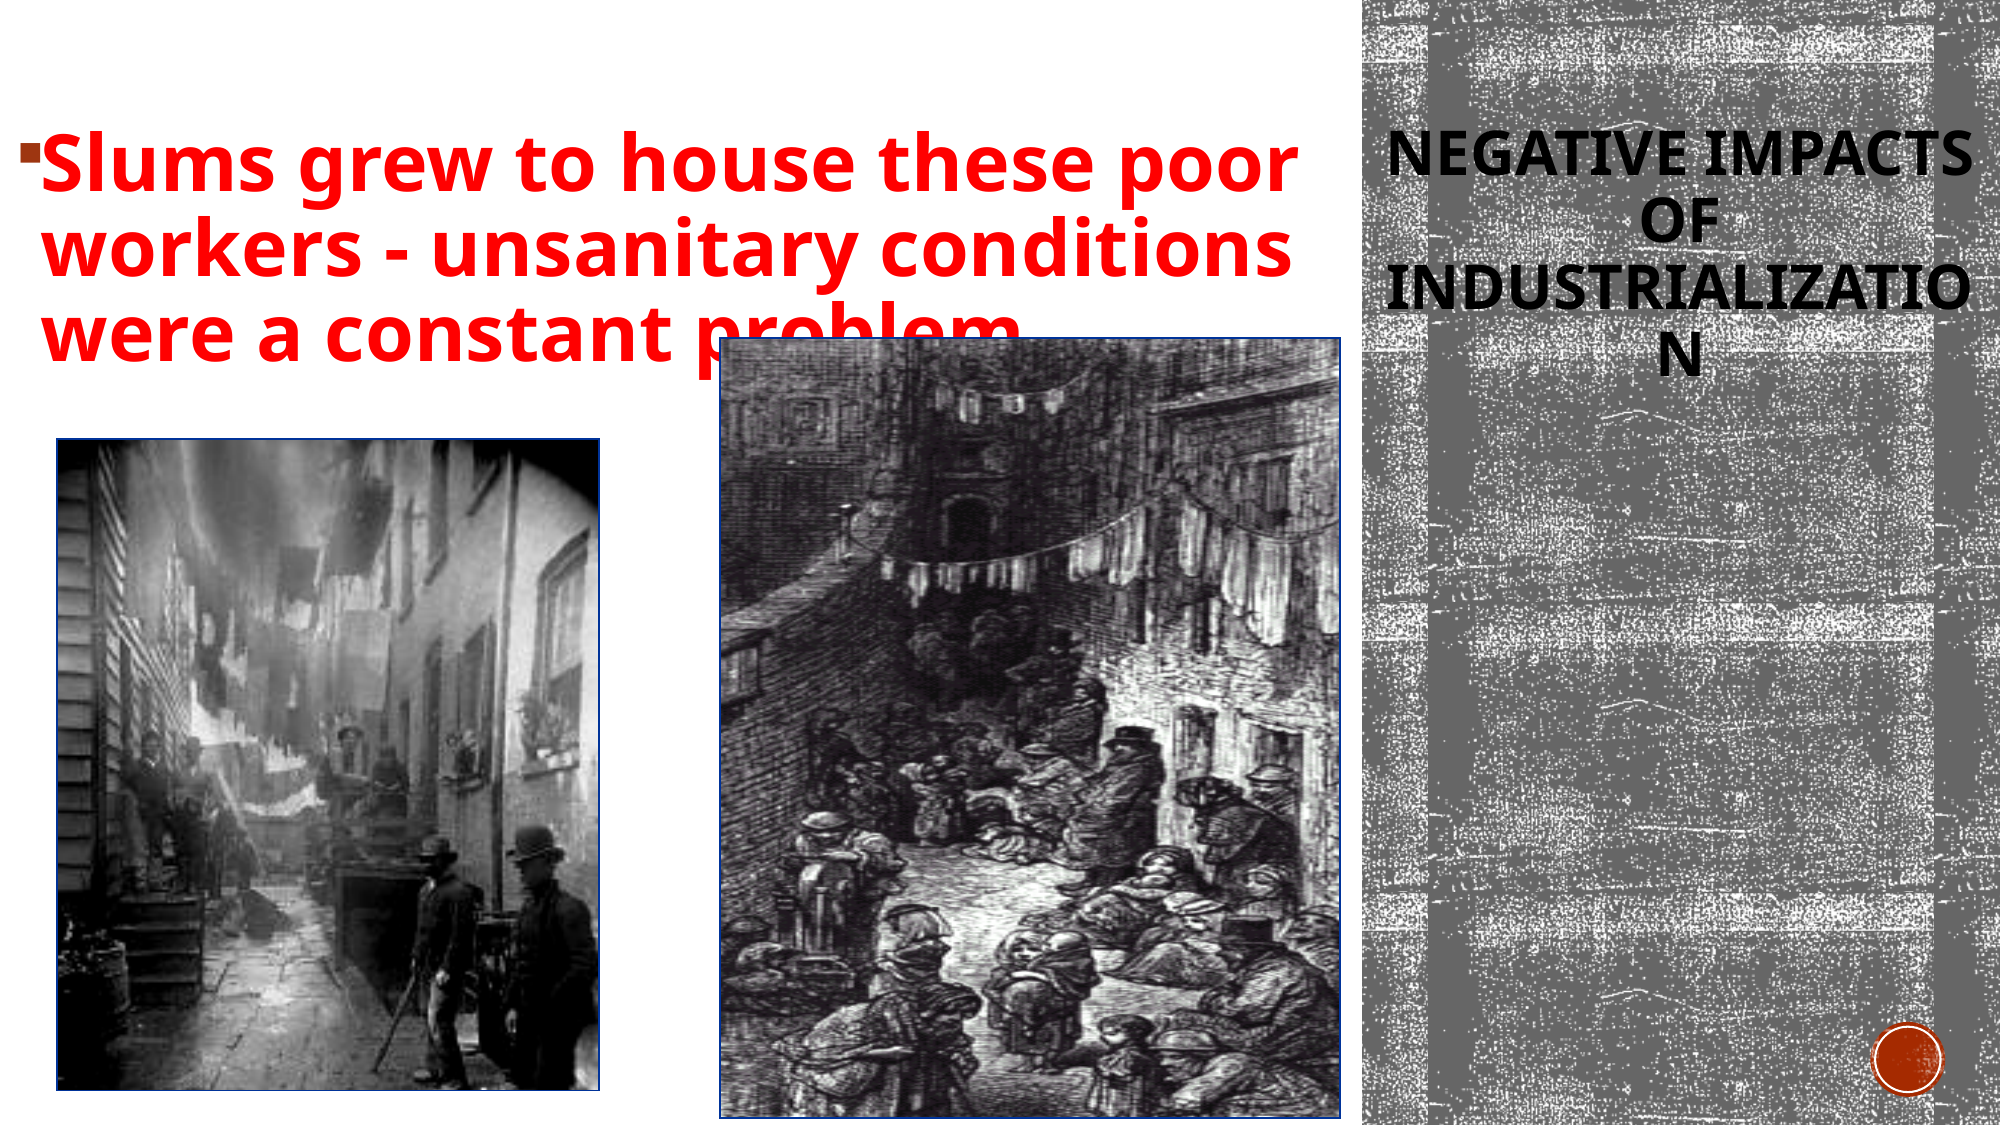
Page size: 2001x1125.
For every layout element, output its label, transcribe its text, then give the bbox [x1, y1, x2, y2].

picture [58, 440, 598, 1090]
title Negative Impacts of Industrialization [1361, 112, 2000, 398]
list Slums grew to house these poor workers - unsanitary conditions were a constant problem [0, 1, 1361, 440]
picture [722, 340, 1339, 1117]
